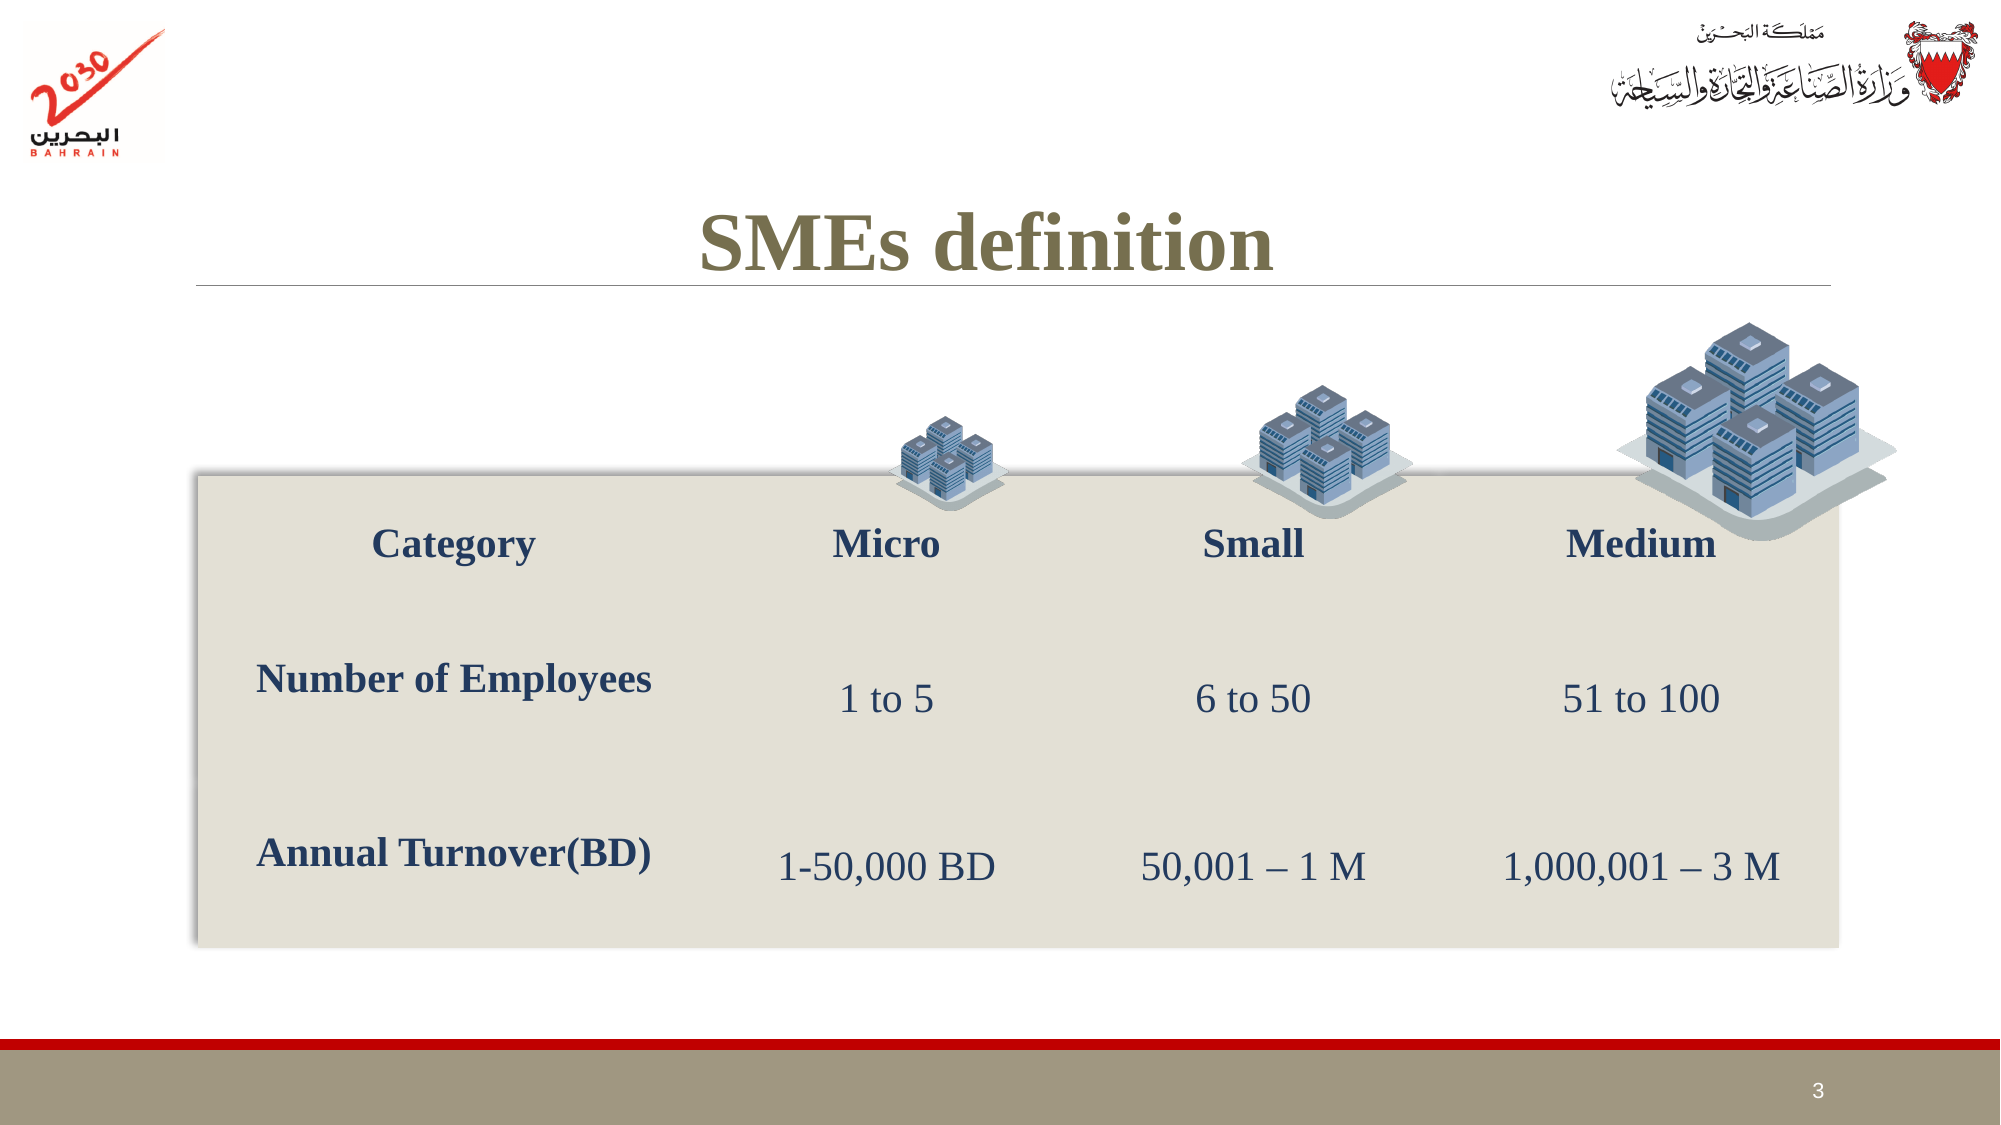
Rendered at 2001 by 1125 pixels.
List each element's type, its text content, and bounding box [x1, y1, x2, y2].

table_cell Annual Turnover(BD) [198, 787, 710, 948]
table_header Medium [1444, 476, 1839, 613]
slide_number 3 [1624, 1059, 1840, 1120]
table_cell 50,001 – 1 M [1063, 787, 1444, 948]
picture [23, 21, 165, 163]
picture [1599, 21, 1991, 111]
table_header Micro [710, 476, 1063, 613]
table_cell 1 to 5 [710, 613, 1063, 787]
list SMEs definition [479, 191, 1508, 333]
table_cell Number of Employees [198, 613, 710, 787]
picture [1240, 385, 1413, 520]
table_header Category [198, 476, 710, 613]
table_cell 51 to 100 [1444, 613, 1839, 787]
picture [1616, 322, 1898, 542]
table_cell 1-50,000 BD [710, 787, 1063, 948]
table_cell 1,000,001 – 3 M [1444, 787, 1839, 948]
table_header Small [1063, 476, 1444, 613]
table_cell 6 to 50 [1063, 613, 1444, 787]
picture [887, 416, 1009, 511]
